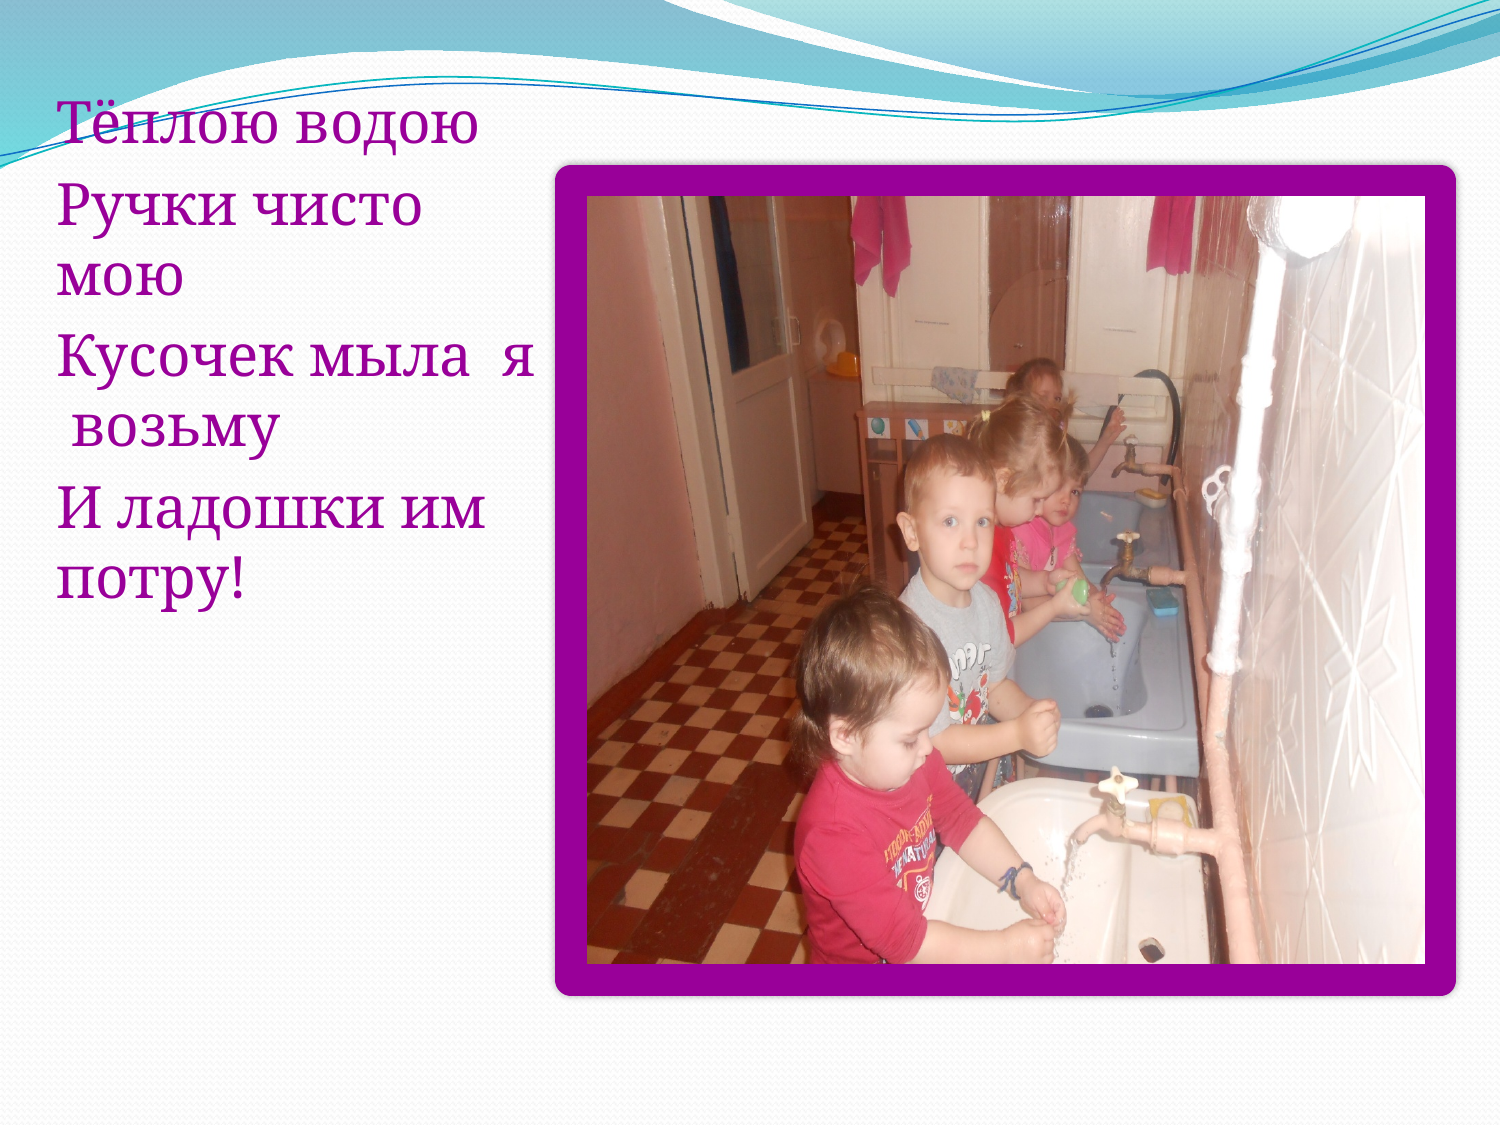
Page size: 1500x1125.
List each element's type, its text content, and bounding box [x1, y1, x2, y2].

list Тёплою водою Ручки чисто мою Кусочек мыла я возьму И ладошки им потру! [53, 78, 563, 1018]
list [586, 196, 1426, 965]
